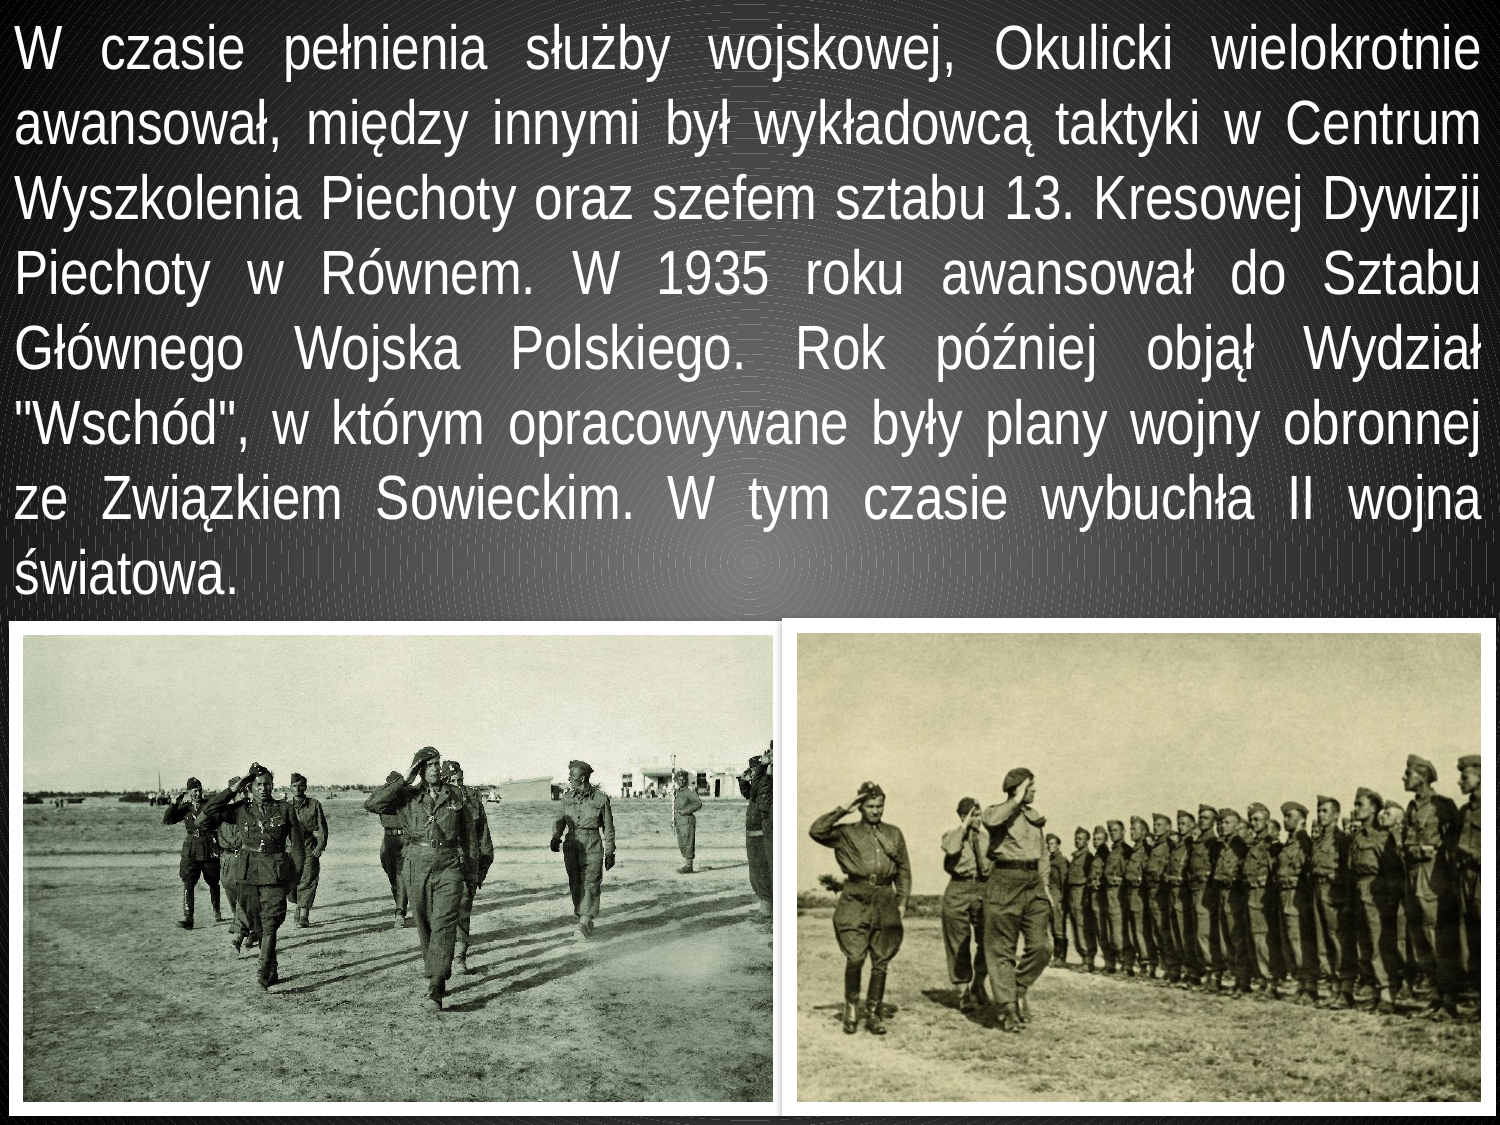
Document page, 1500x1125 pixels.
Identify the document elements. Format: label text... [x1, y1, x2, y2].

picture [796, 632, 1482, 1102]
picture [23, 634, 774, 1102]
text_box W czasie pełnienia służby wojskowej, Okulicki wielokrotnie awansował, między innymi był wykładowcą taktyki w Centrum Wyszkolenia Piechoty oraz szefem sztabu 13. Kresowej Dywizji Piechoty w Równem. W 1935 roku awansował do Sztabu Głównego Wojska Polskiego. Rok później objął Wydział "Wschód", w którym opracowywane były plany wojny obronnej ze Związkiem Sowieckim. W tym czasie wybuchła II wojna światowa. [0, 0, 1500, 615]
